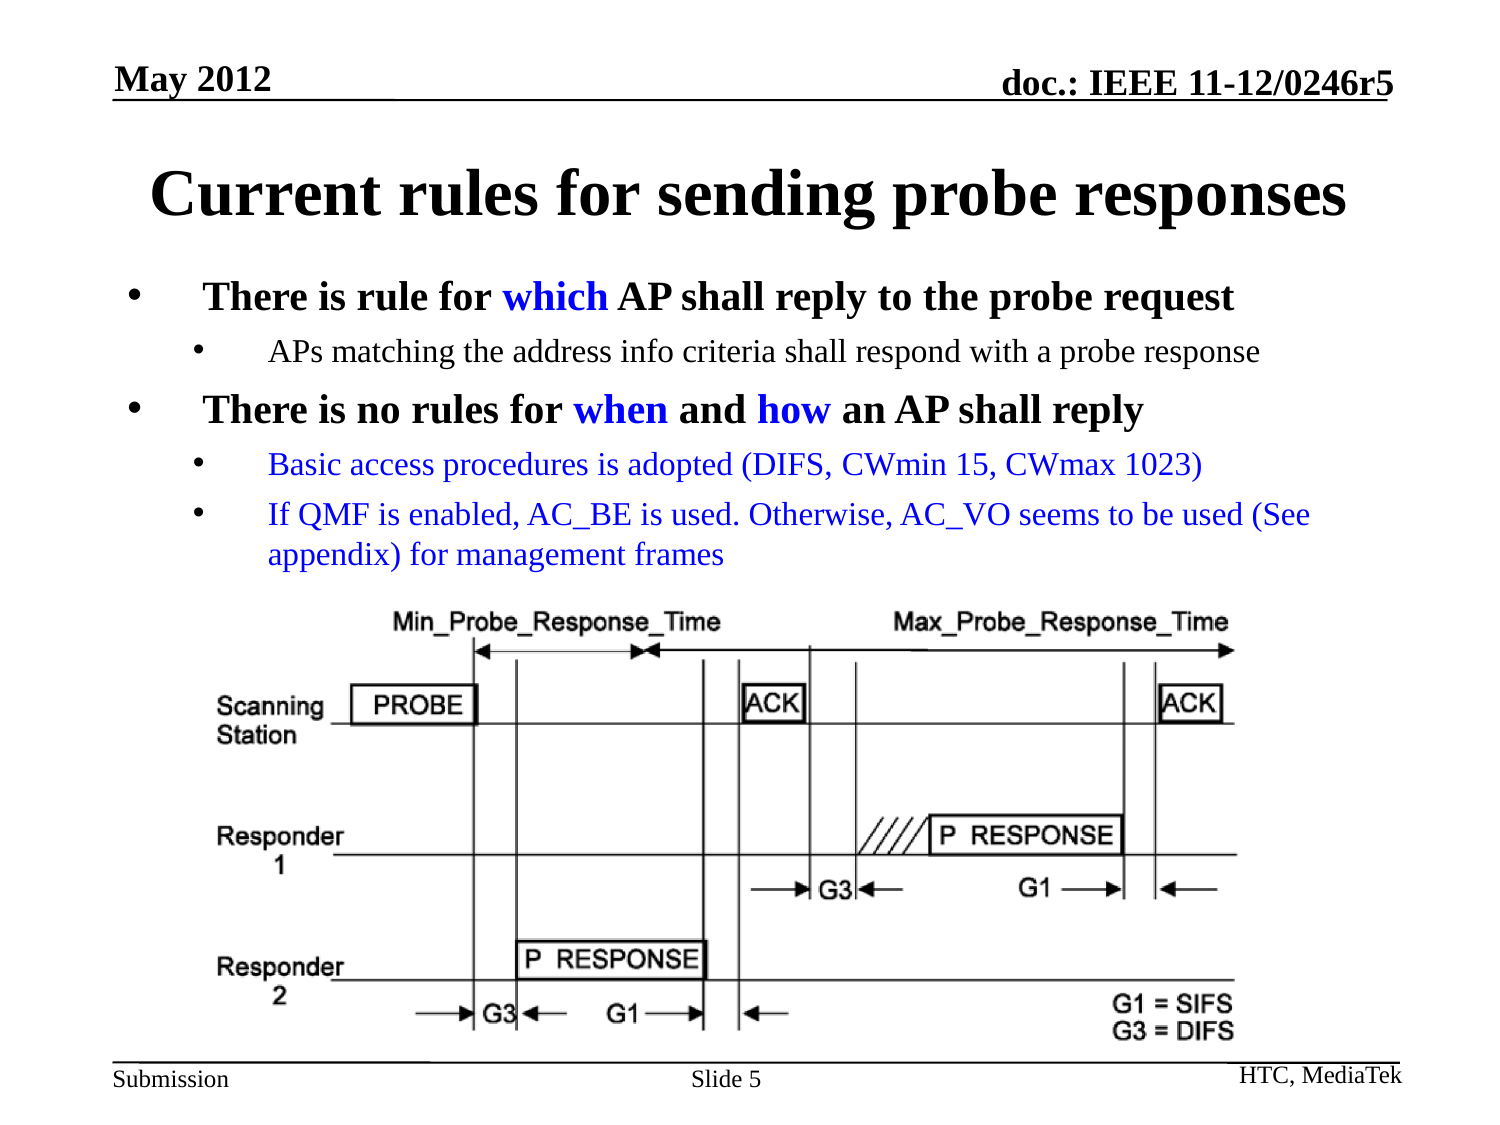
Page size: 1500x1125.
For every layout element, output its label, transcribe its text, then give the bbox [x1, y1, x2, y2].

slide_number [114, 54, 423, 100]
title Current rules for sending probe responses [111, 101, 1388, 260]
footer HTC, MediaTek [1139, 1058, 1403, 1107]
slide_number Slide 5 [652, 1068, 800, 1095]
picture [188, 598, 1247, 1060]
list There is rule for which AP shall reply to the probe request APs matching the address info criteria shall respond with a probe response There is no rules for when and how an AP shall reply Basic access procedures is adopted (DIFS, CWmin 15, CWmax 1023) If QMF is enabled, AC_BE is used. Otherwise, AC_VO seems to be used (See appendix) for management frames [111, 260, 1388, 937]
